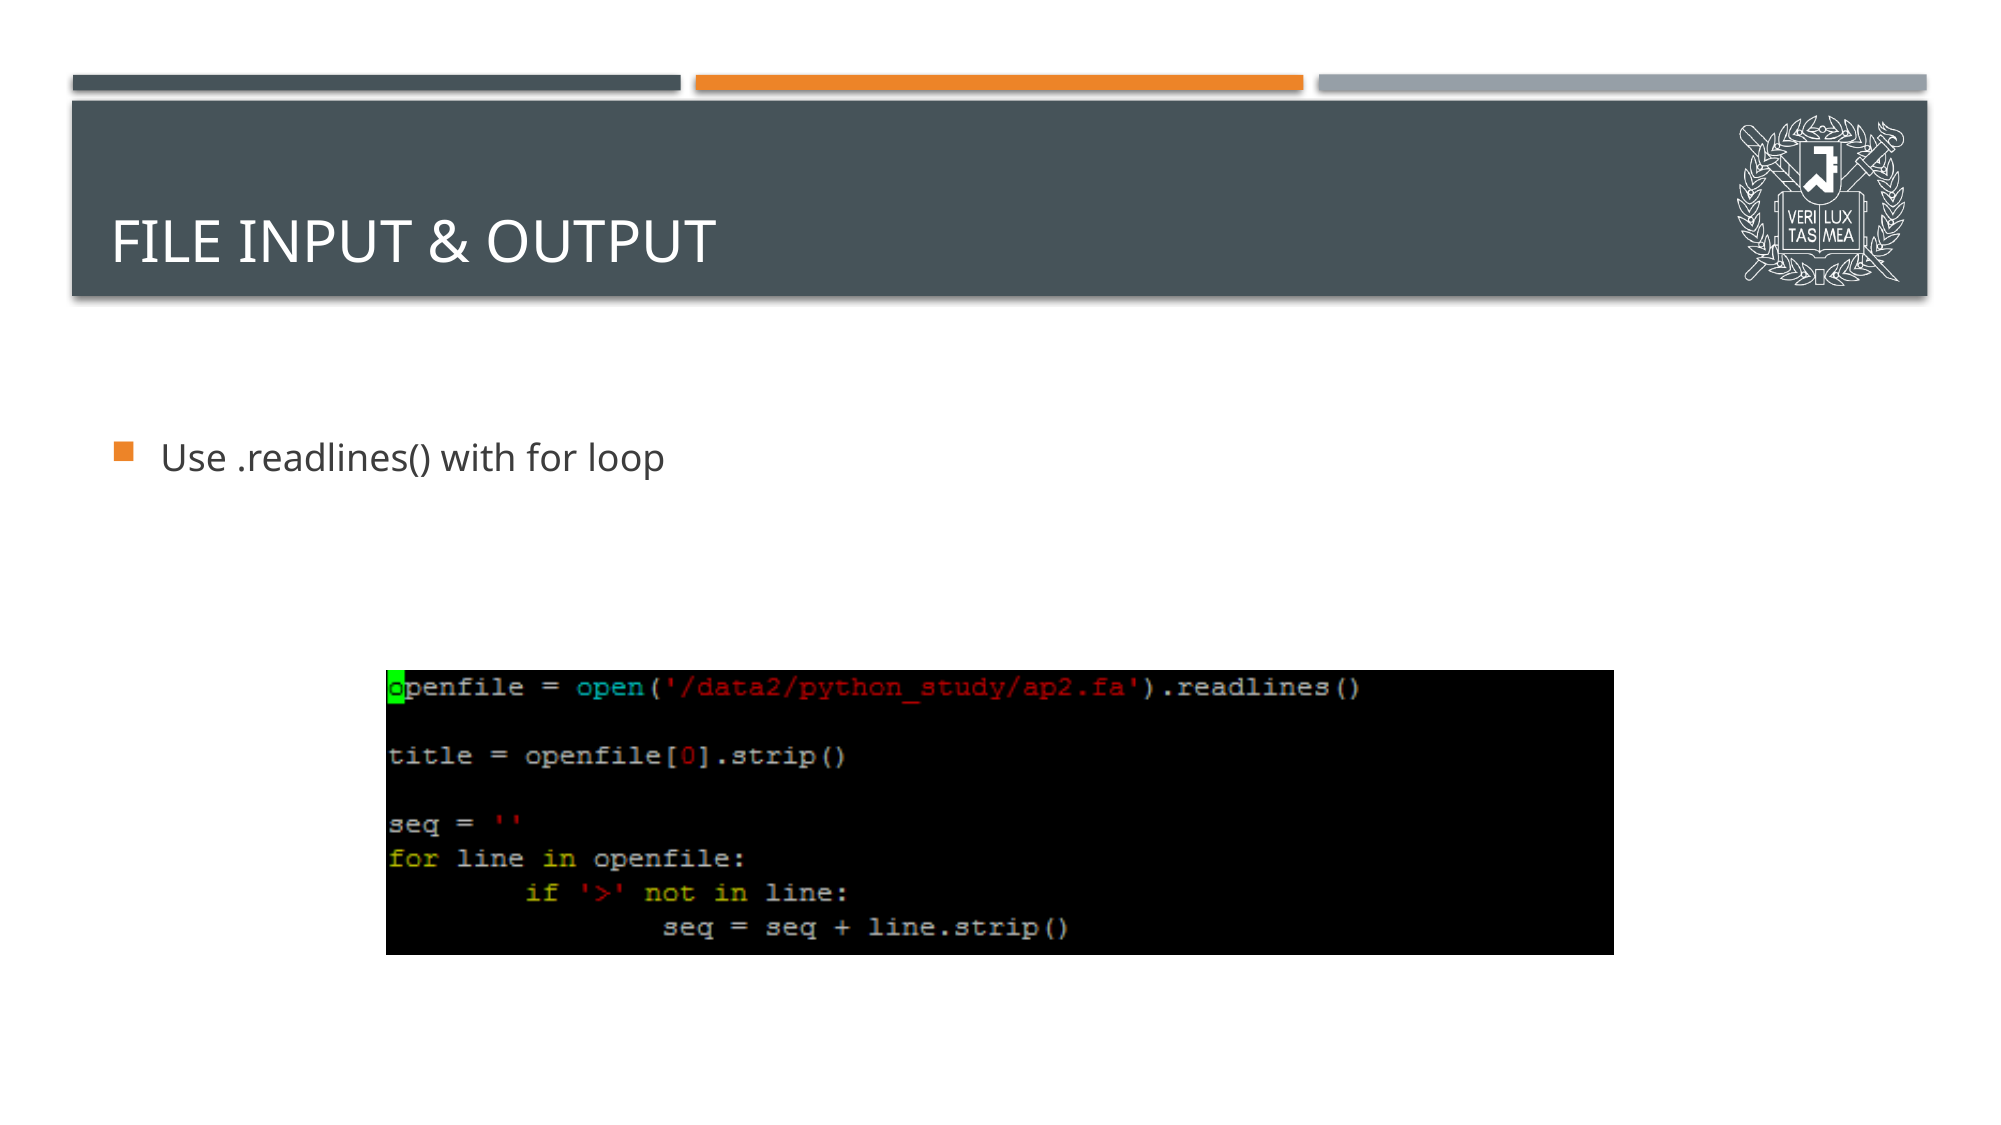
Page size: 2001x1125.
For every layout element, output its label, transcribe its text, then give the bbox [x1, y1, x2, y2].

picture [1737, 114, 1906, 286]
list Use .readlines() with for loop [95, 357, 1905, 555]
picture [386, 669, 1614, 956]
title File input & output [95, 115, 1734, 282]
